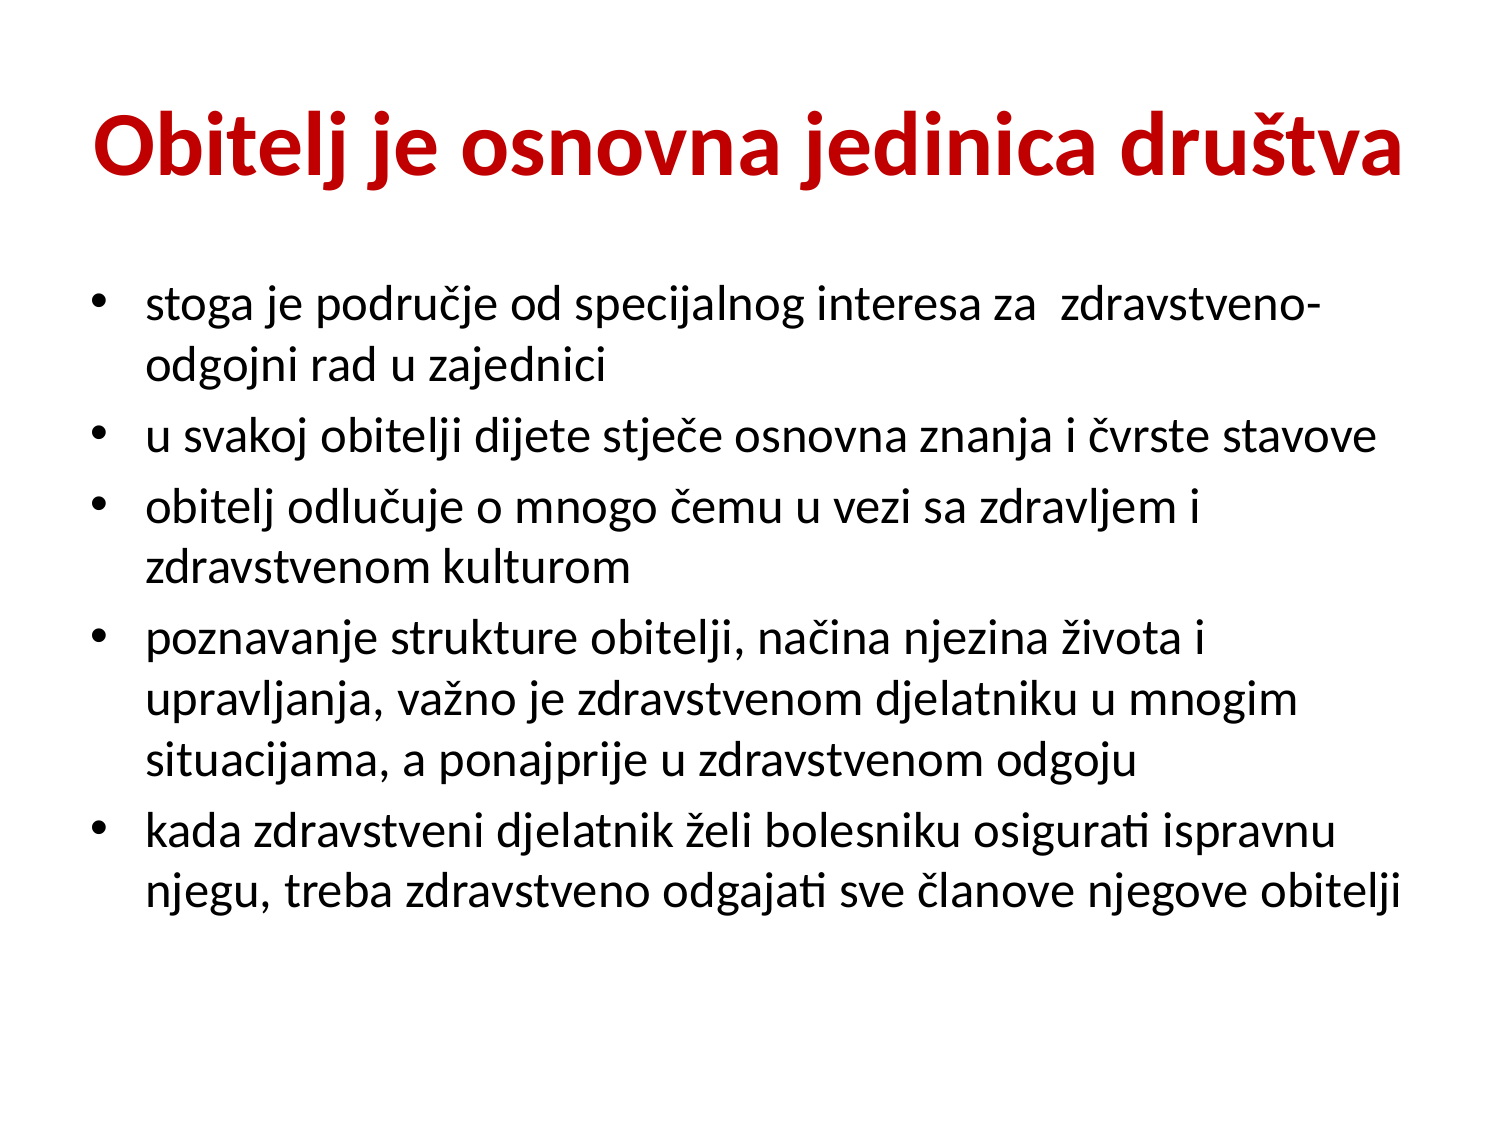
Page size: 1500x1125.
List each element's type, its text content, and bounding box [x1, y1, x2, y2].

list stoga je područje od specijalnog interesa za zdravstveno-odgojni rad u zajednici u svakoj obitelji dijete stječe osnovna znanja i čvrste stavove obitelj odlučuje o mnogo čemu u vezi sa zdravljem i zdravstvenom kulturom poznavanje strukture obitelji, načina njezina života i upravljanja, važno je zdravstvenom djelatniku u mnogim situacijama, a ponajprije u zdravstvenom odgoju kada zdravstveni djelatnik želi bolesniku osigurati ispravnu njegu, treba zdravstveno odgajati sve članove njegove obitelji [75, 262, 1425, 1005]
title Obitelj je osnovna jedinica društva [75, 45, 1425, 233]
